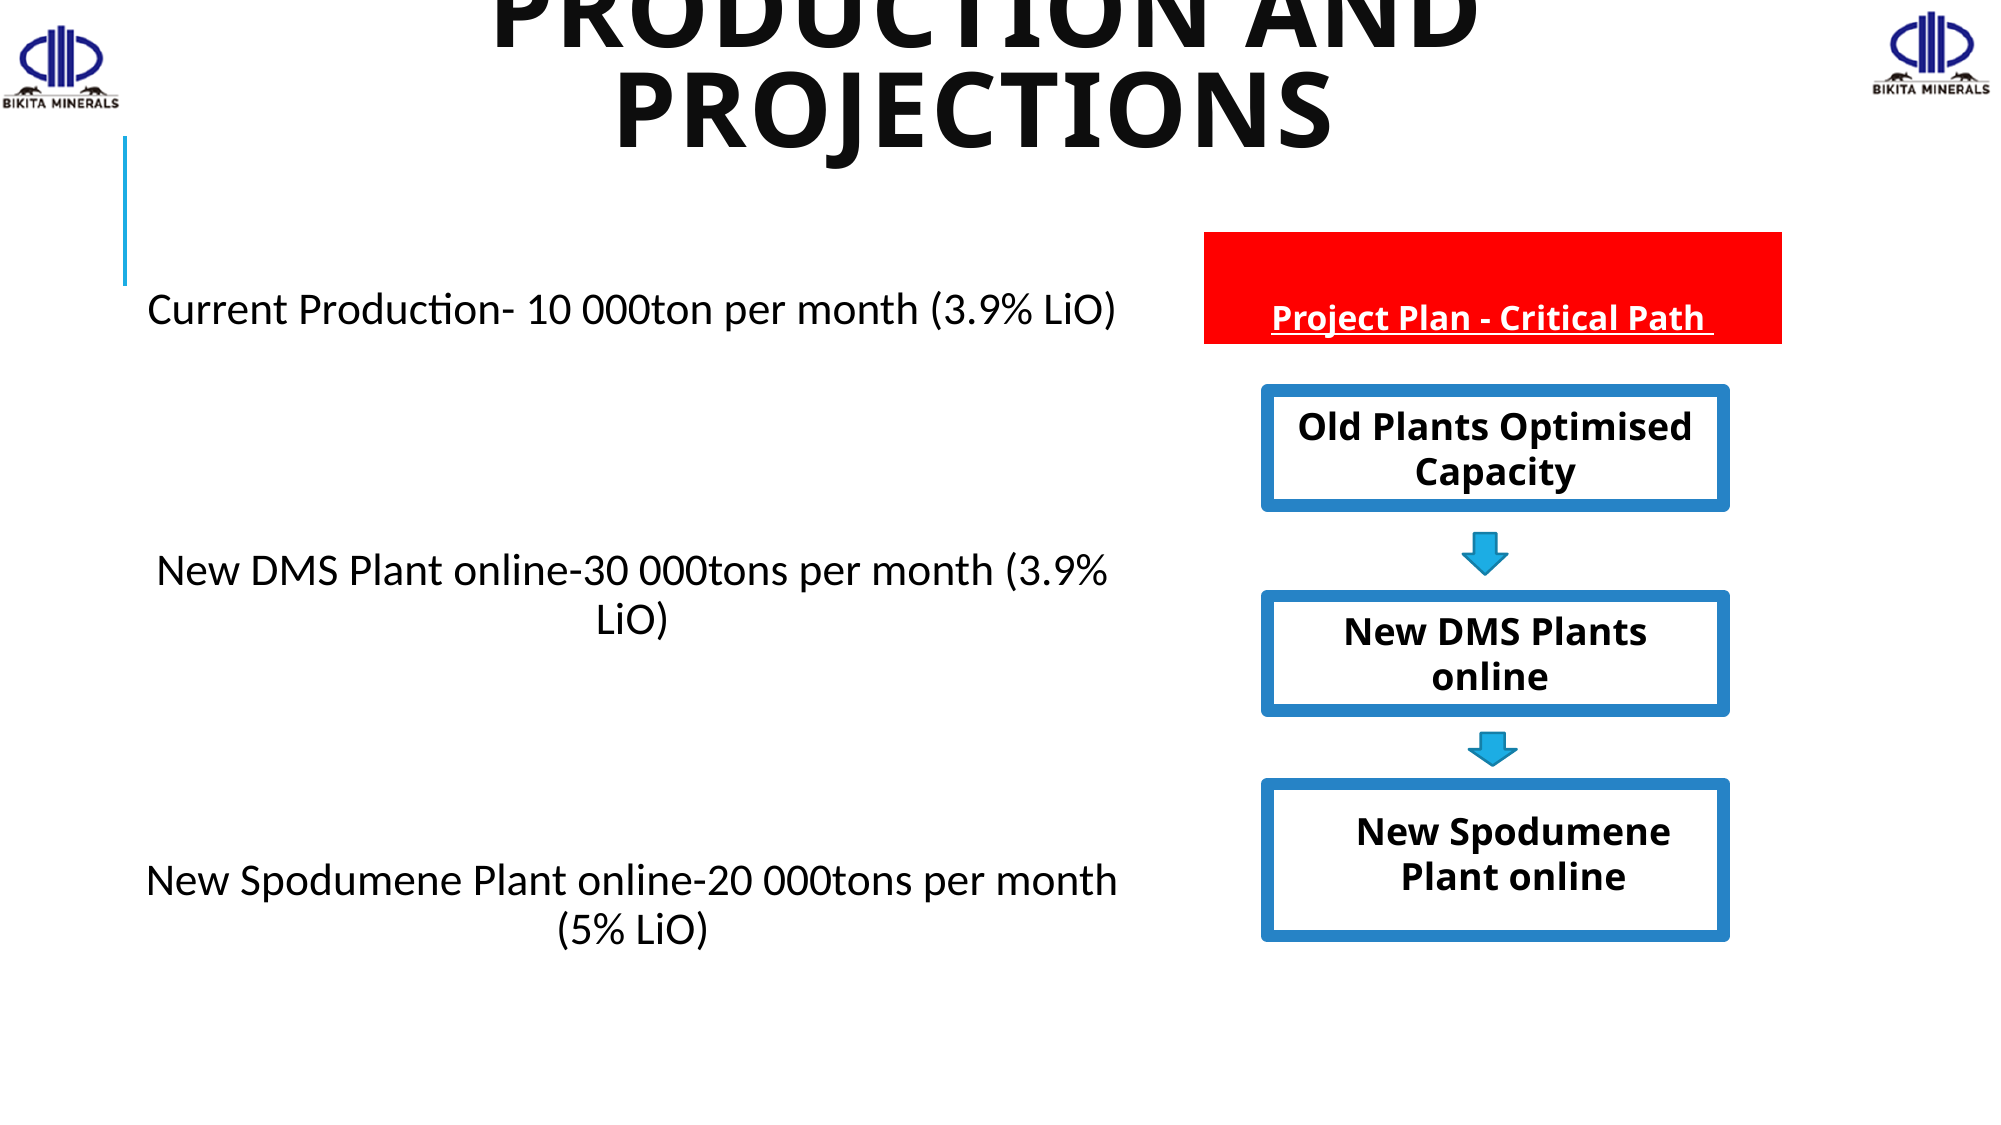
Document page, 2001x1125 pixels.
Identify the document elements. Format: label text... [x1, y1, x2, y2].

picture [1870, 0, 1991, 99]
text_box Old Plants Optimised Capacity [1266, 389, 1725, 507]
text_box [1461, 531, 1509, 576]
picture [0, 13, 121, 113]
list Project Plan - Critical Path [1200, 229, 1785, 347]
list Current Production- 10 000ton per month (3.9% LiO) New DMS Plant online-30 000tons per month (3.9% LiO) New Spodumene Plant online-20 000tons per month (5% LiO) [137, 207, 1129, 1014]
text_box New Spodumene Plant online [1307, 800, 1721, 906]
text_box [1467, 731, 1518, 767]
title Production and Projections [125, 2, 1850, 134]
text_box New DMS Plants online [1266, 594, 1725, 712]
text_box [1266, 782, 1725, 938]
